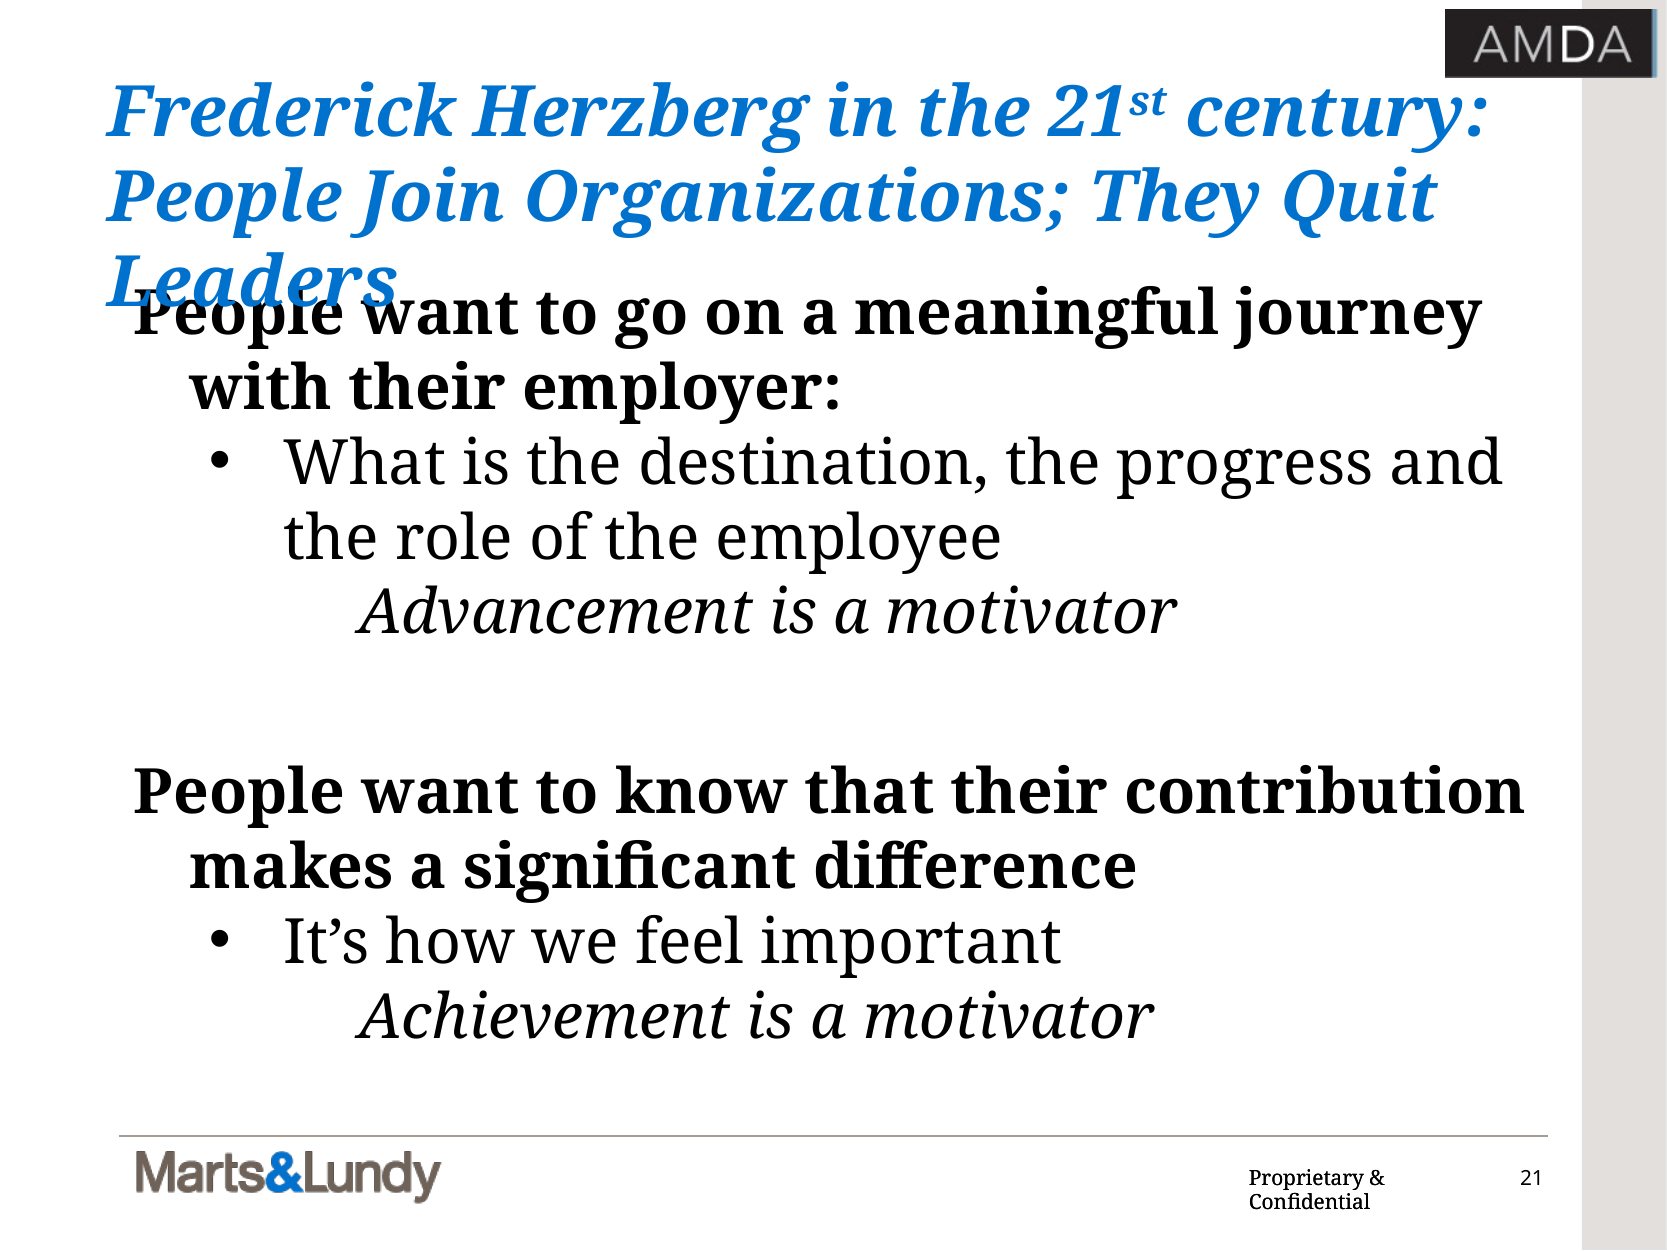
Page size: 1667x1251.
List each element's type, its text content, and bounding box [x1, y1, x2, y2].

picture [1445, 9, 1658, 78]
picture [118, 1178, 448, 1213]
list People want to go on a meaningful journey with their employer: What is the destination, the progress and the role of the employee Advancement is a motivator People want to know that their contribution makes a significant difference It’s how we feel important Achievement is a motivator [118, 264, 1548, 1178]
title Frederick Herzberg in the 21st century: People Join Organizations; They Quit Leaders [92, 58, 1574, 211]
